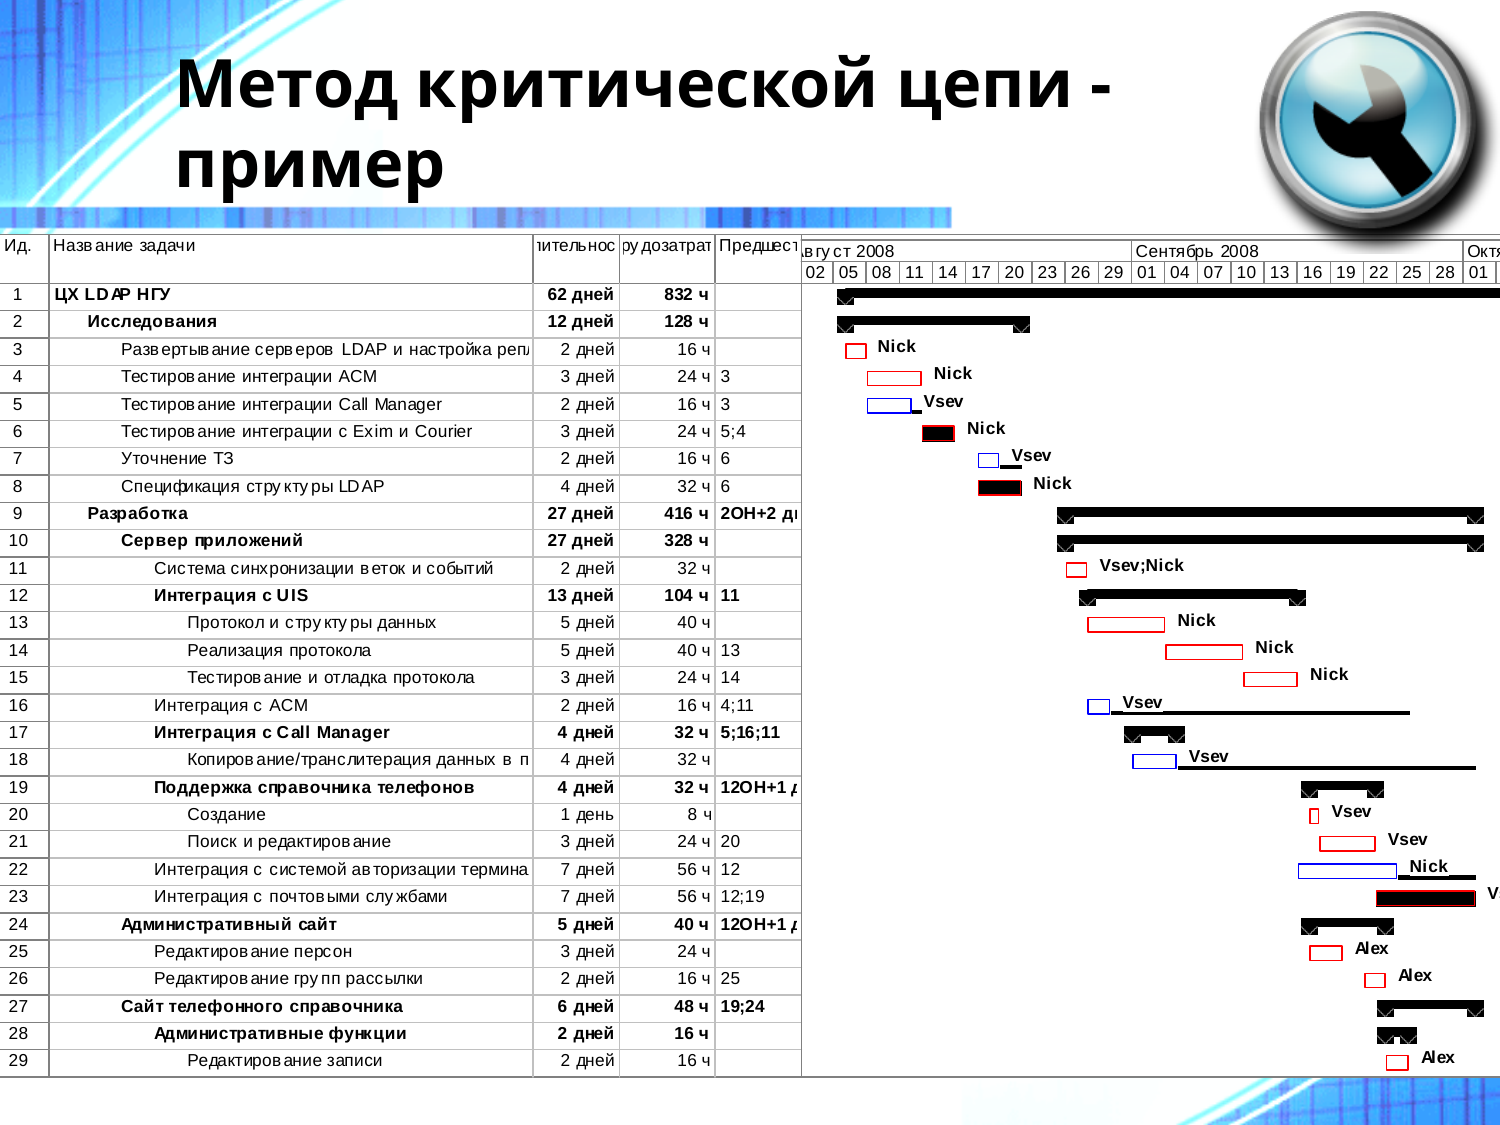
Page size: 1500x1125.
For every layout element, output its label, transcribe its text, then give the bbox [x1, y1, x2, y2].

title Метод критической цепи - пример [159, 30, 1240, 209]
picture [0, 0, 1500, 1125]
